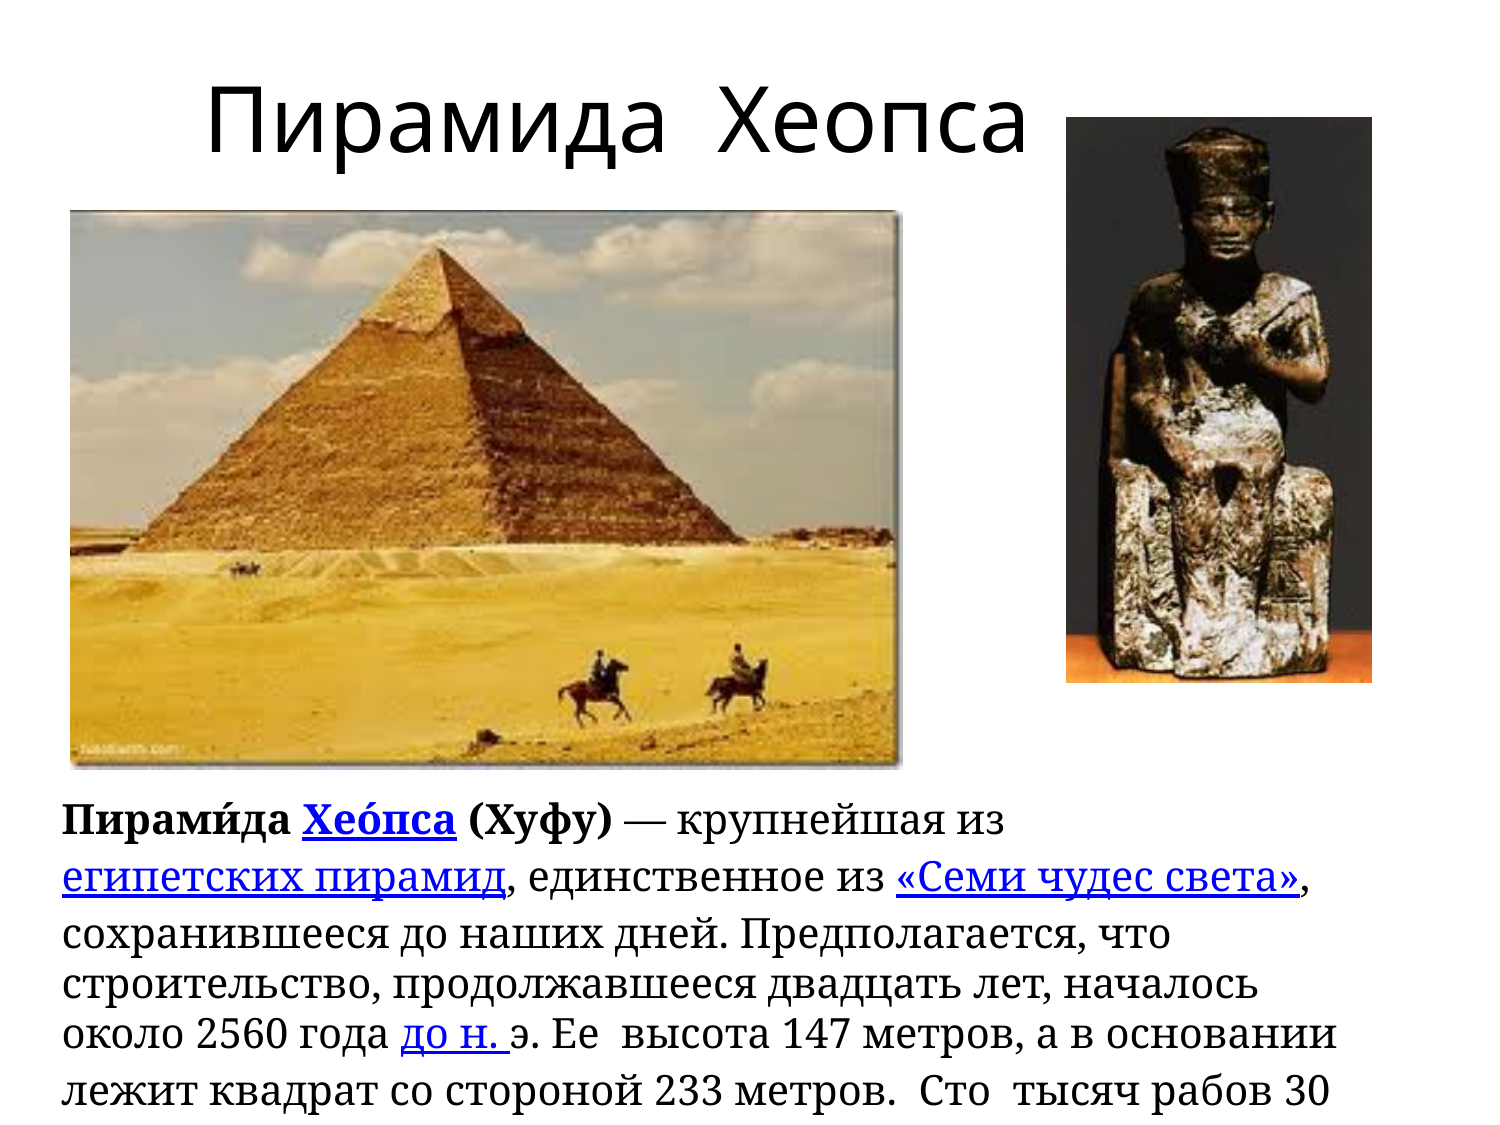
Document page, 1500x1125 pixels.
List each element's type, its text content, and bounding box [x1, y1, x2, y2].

text_box Пирами́да Хео́пса (Хуфу) — крупнейшая из египетских пирамид, единственное из «Семи чудес света», сохранившееся до наших дней. Предполагается, что строительство, продолжавшееся двадцать лет, началось около 2560 года до н. э. Ее высота 147 метров, а в основании лежит квадрат со стороной 233 метров. Сто тысяч рабов 30 лет строили эту пирамиду. [46, 785, 1372, 1125]
picture [1066, 116, 1372, 683]
title Пирамида Хеопса [75, 0, 1161, 233]
picture [70, 210, 903, 770]
